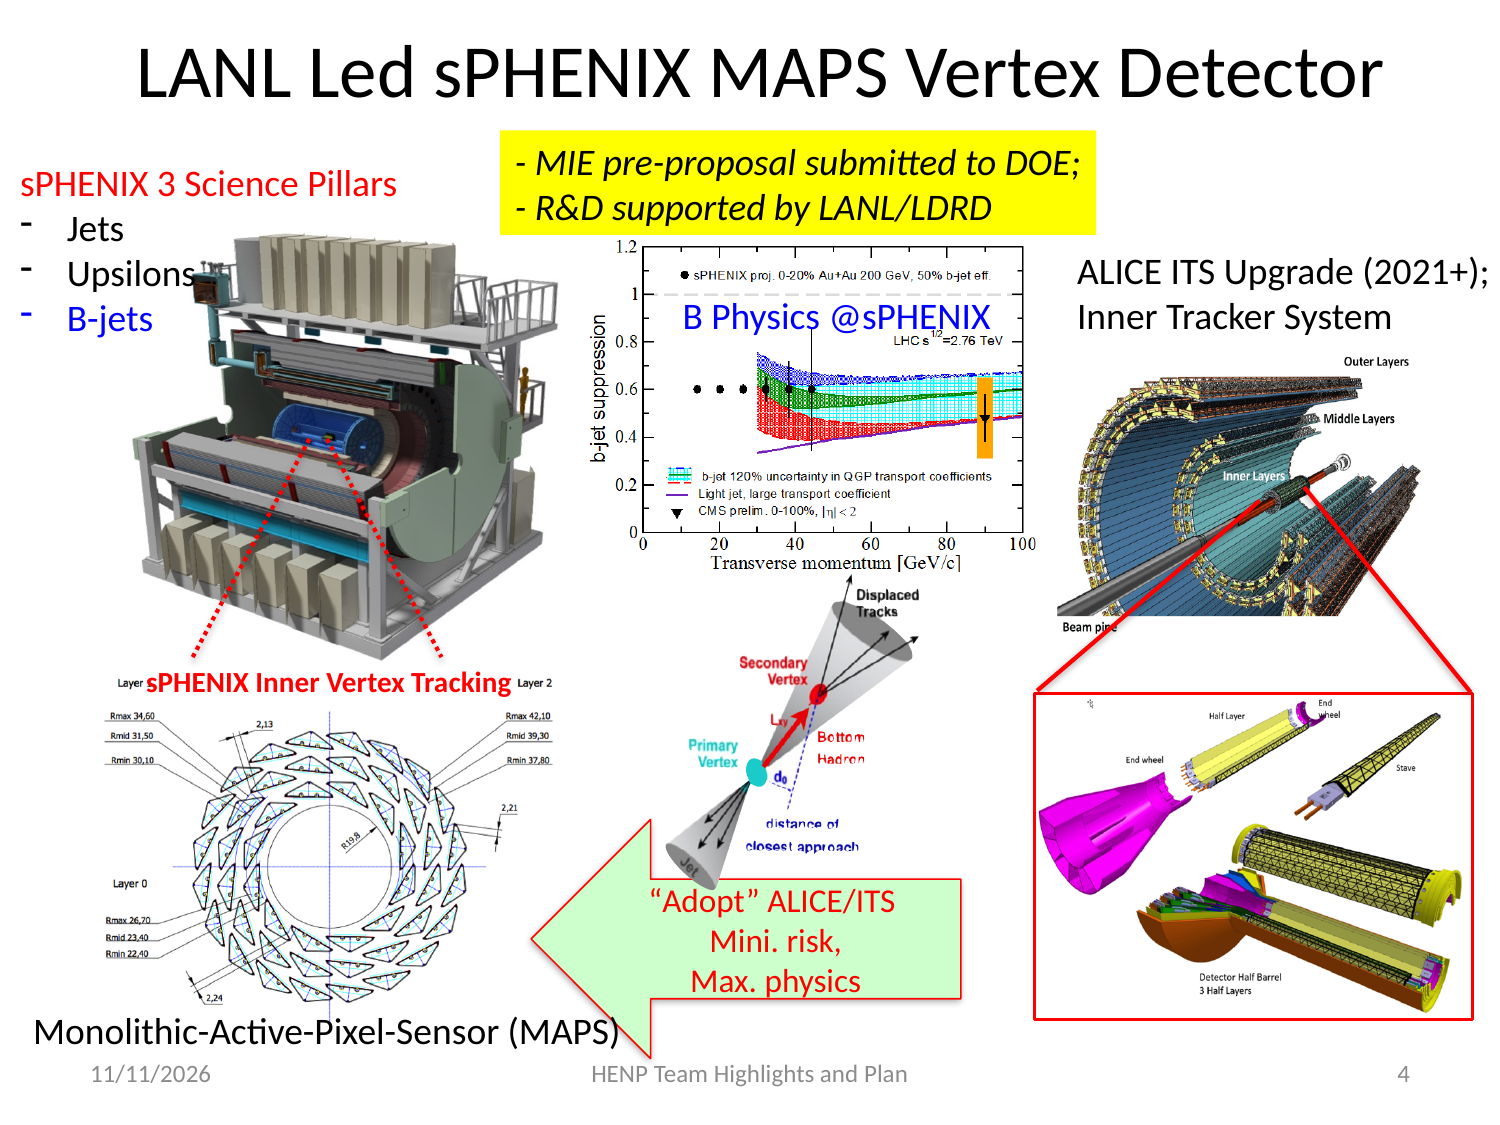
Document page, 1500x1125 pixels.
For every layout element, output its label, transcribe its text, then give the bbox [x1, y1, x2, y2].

picture [589, 239, 1036, 572]
title LANL Led sPHENIX MAPS Vertex Detector [25, 5, 1481, 131]
picture [121, 217, 562, 667]
footer HENP Team Highlights and Plan [512, 1042, 988, 1103]
text_box - MIE pre-proposal submitted to DOE; - R&D supported by LANL/LDRD [500, 130, 1097, 235]
text_box Monolithic-Active-Pixel-Sensor (MAPS) [18, 999, 636, 1060]
text_box ALICE ITS Upgrade (2021+); Inner Tracker System [1062, 239, 1500, 345]
picture [665, 573, 920, 891]
text_box “Adopt” ALICE/ITS Mini. risk, Max. physics [566, 818, 962, 1060]
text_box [92, 654, 562, 1024]
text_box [192, 438, 310, 658]
slide_number 4 [1074, 1042, 1425, 1103]
text_box sPHENIX 3 Science Pillars Jets Upsilons B-jets [5, 151, 413, 347]
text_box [326, 438, 442, 658]
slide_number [75, 1060, 425, 1103]
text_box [1035, 341, 1471, 1019]
